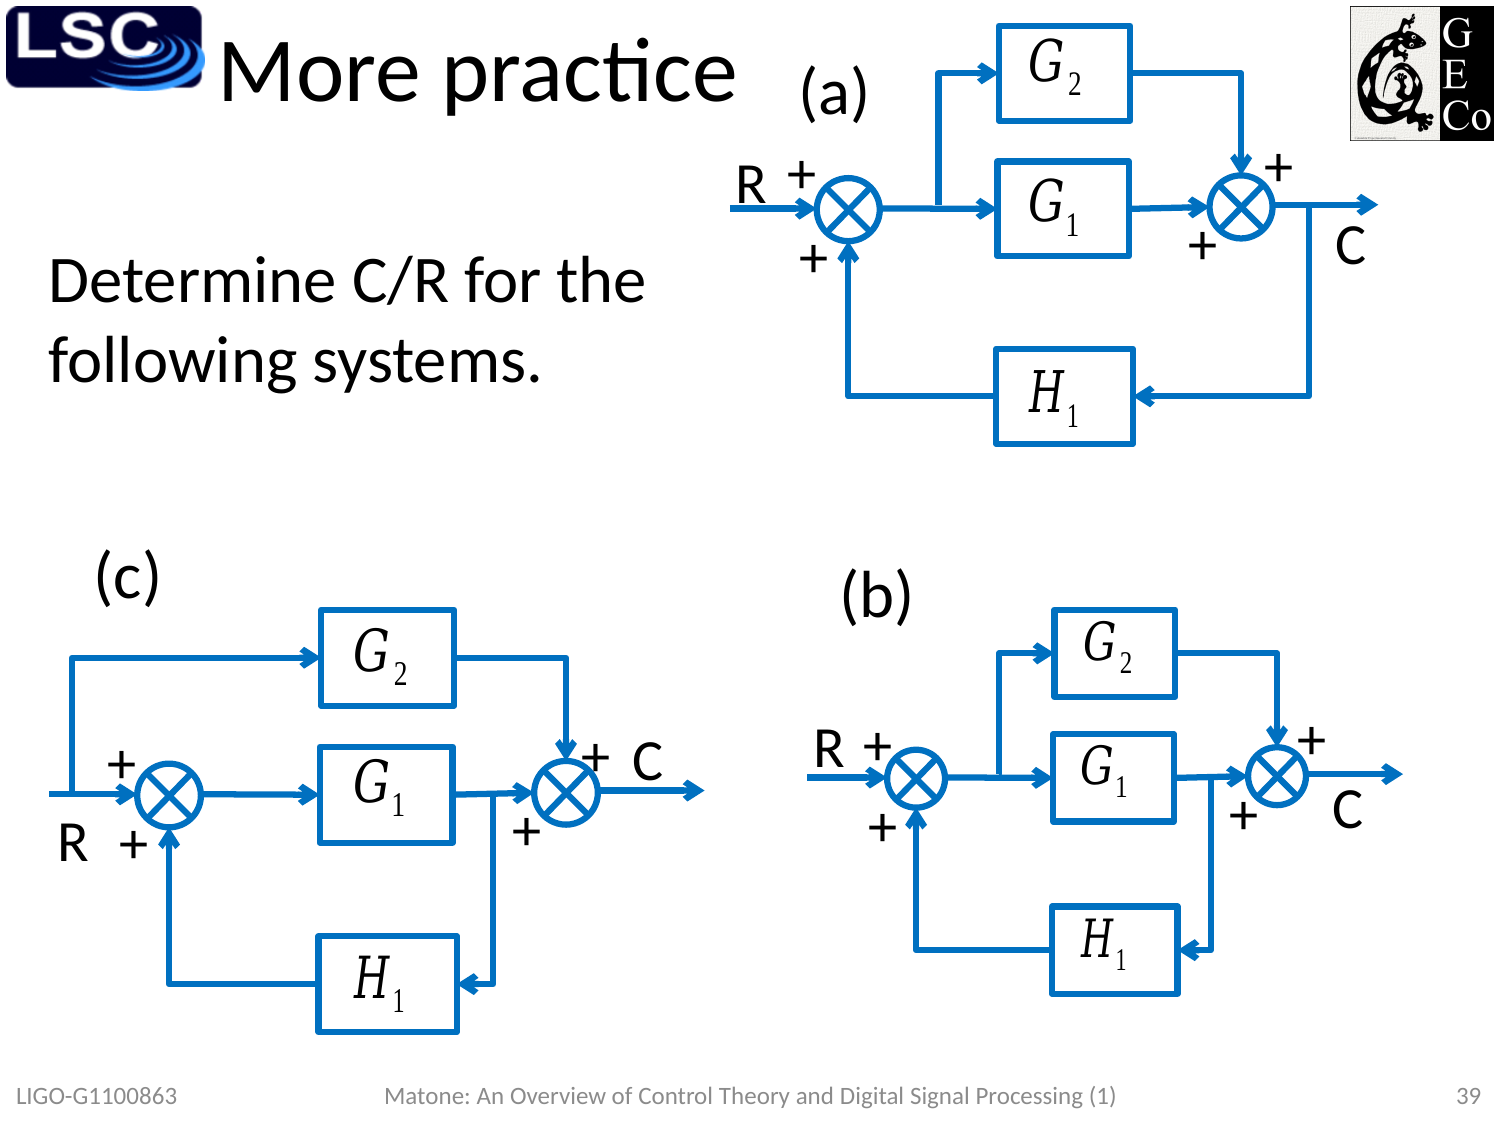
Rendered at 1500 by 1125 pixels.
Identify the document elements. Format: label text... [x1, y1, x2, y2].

text_box (b) [825, 543, 942, 608]
slide_number 39 [1281, 1065, 1497, 1125]
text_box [798, 609, 1404, 994]
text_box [720, 25, 1379, 445]
title More practice [190, 0, 767, 133]
picture [6, 6, 190, 91]
footer Matone: An Overview of Control Theory and Digital Signal Processing (1) [352, 1065, 1281, 1125]
picture [1350, 6, 1494, 141]
text_box (c) [78, 525, 196, 608]
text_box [42, 609, 705, 1033]
list Determine C/R for the following systems. [33, 228, 730, 1034]
slide_number LIGO-G1100863 [1, 1065, 352, 1125]
